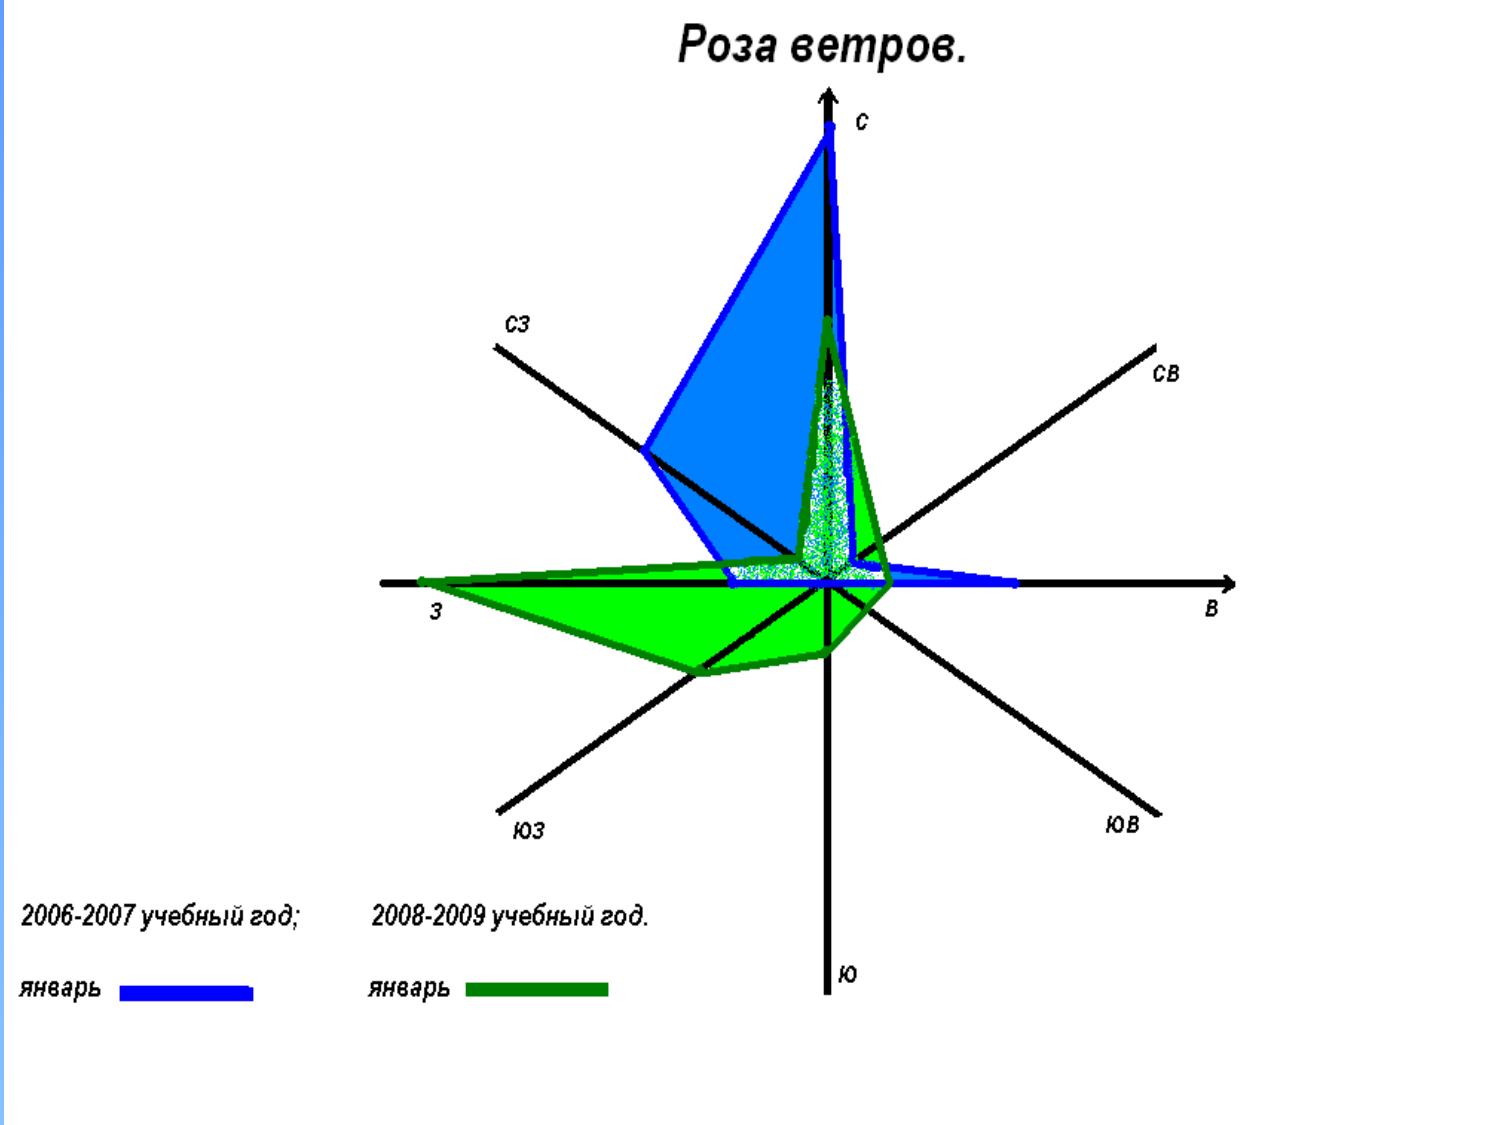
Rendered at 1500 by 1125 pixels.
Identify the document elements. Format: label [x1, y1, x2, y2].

list [3, 0, 1500, 1125]
